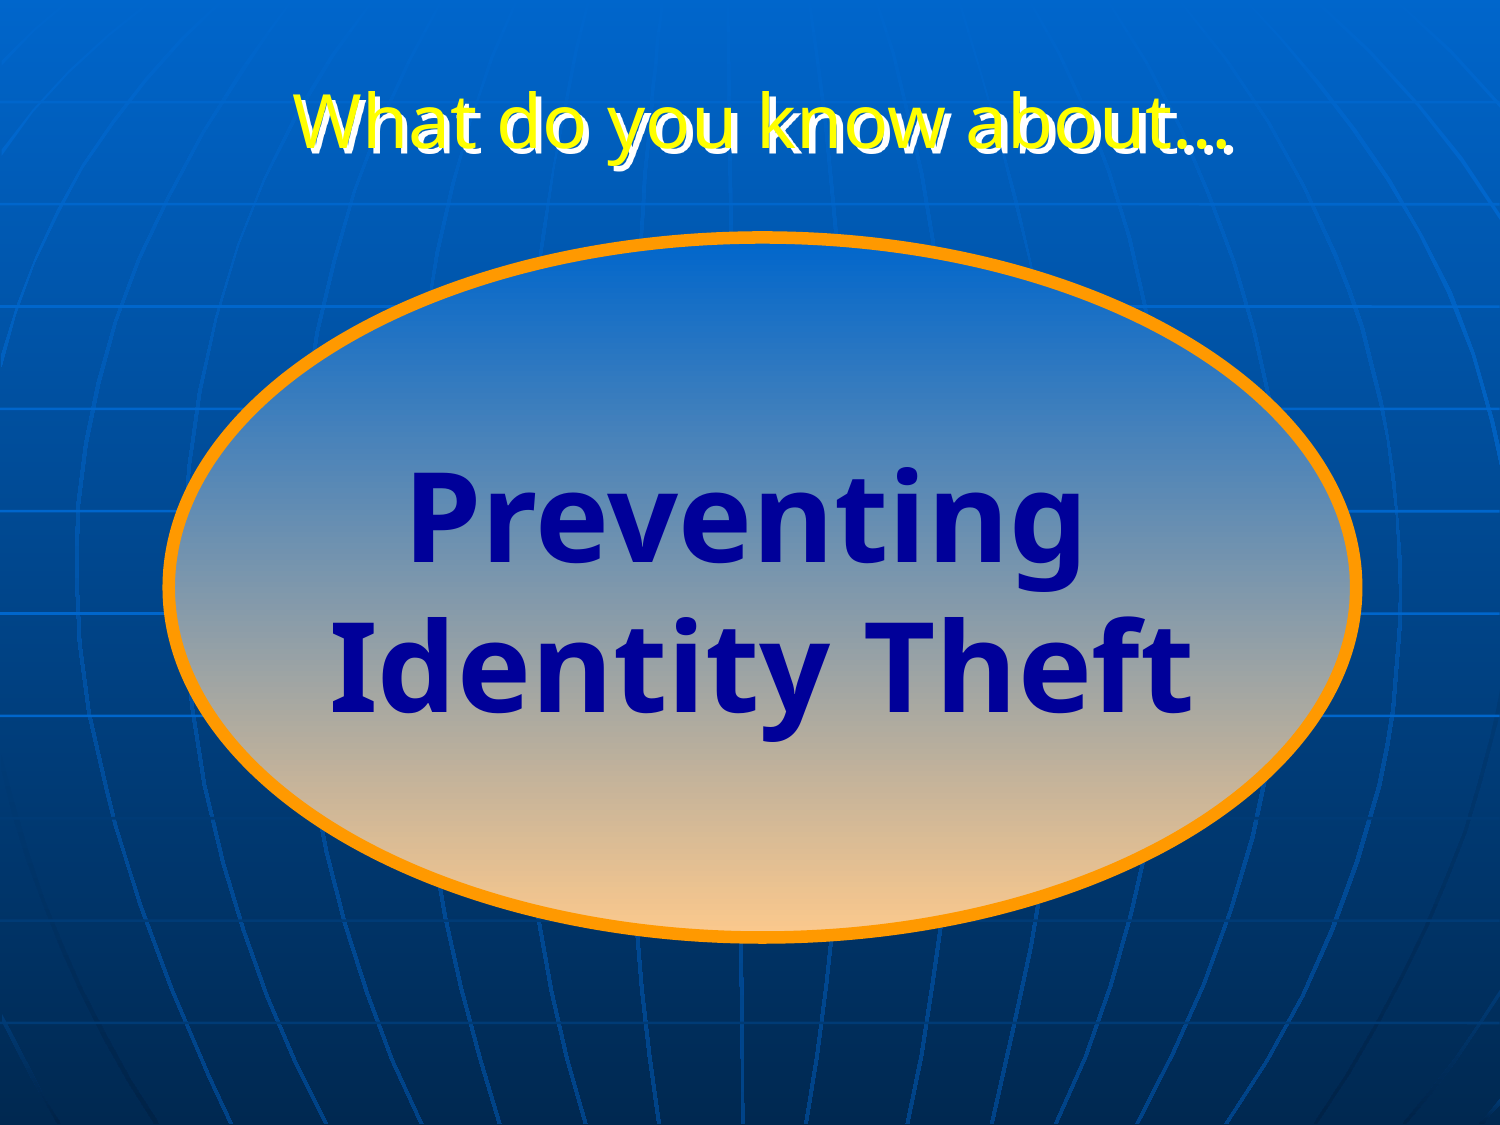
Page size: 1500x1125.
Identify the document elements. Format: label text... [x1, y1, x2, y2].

text_box What do you know about… [124, 49, 1400, 188]
text_box Preventing Identity Theft [168, 237, 1357, 938]
